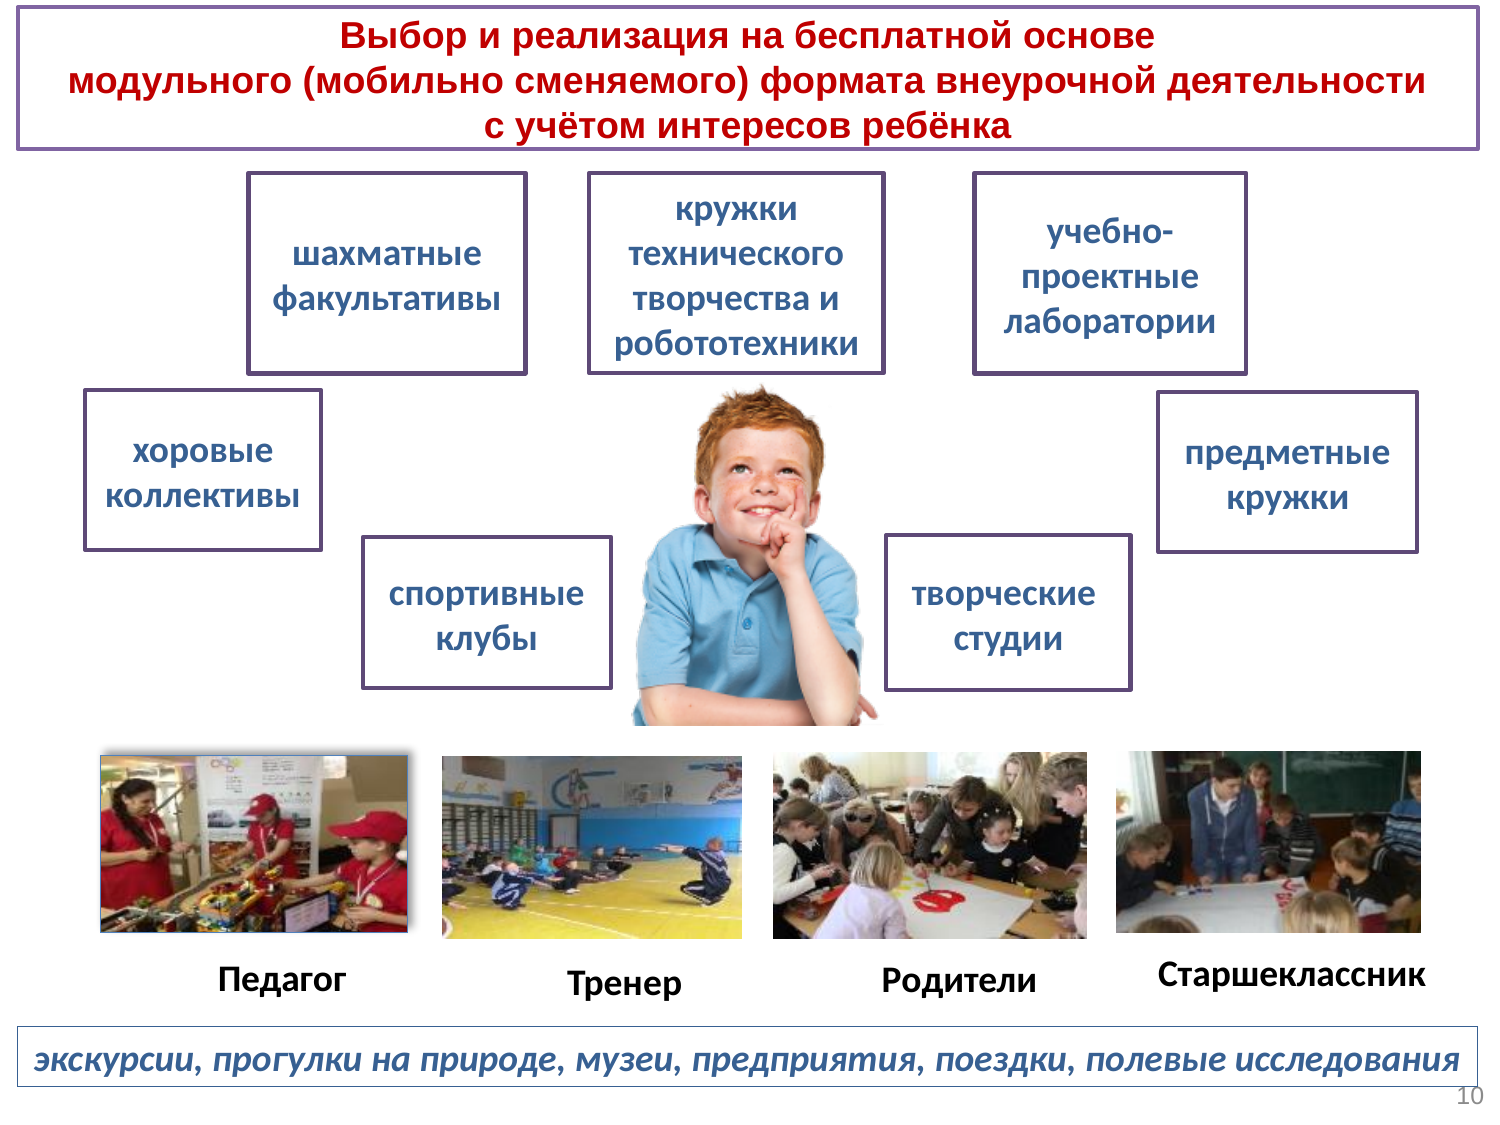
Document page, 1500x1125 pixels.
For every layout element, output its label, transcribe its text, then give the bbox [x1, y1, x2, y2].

picture [442, 756, 743, 939]
text_box Педагог [203, 946, 463, 1006]
slide_number 10 [1161, 1065, 1500, 1125]
text_box хоровые коллективы [83, 388, 323, 552]
picture [1115, 751, 1421, 933]
text_box Тренер [552, 950, 737, 1011]
text_box учебно-проектные лаборатории [972, 171, 1248, 376]
picture [100, 755, 408, 933]
text_box экскурсии, прогулки на природе, музеи, предприятия, поездки, полевые исследования [17, 1026, 1478, 1087]
picture [616, 378, 884, 726]
text_box спортивные клубы [361, 535, 611, 690]
text_box кружки технического творчества и робототехники [587, 171, 886, 375]
text_box предметные кружки [1156, 390, 1419, 554]
text_box Родители [866, 947, 1083, 1007]
text_box творческие студии [889, 533, 1133, 692]
picture [773, 752, 1087, 939]
text_box Выбор и реализация на бесплатной основе модульного (мобильно сменяемого) формата внеурочной деятельности с учётом интересов ребёнка [16, 5, 1480, 151]
text_box шахматные факультативы [246, 171, 528, 376]
text_box Старшеклассник [1143, 941, 1459, 1002]
